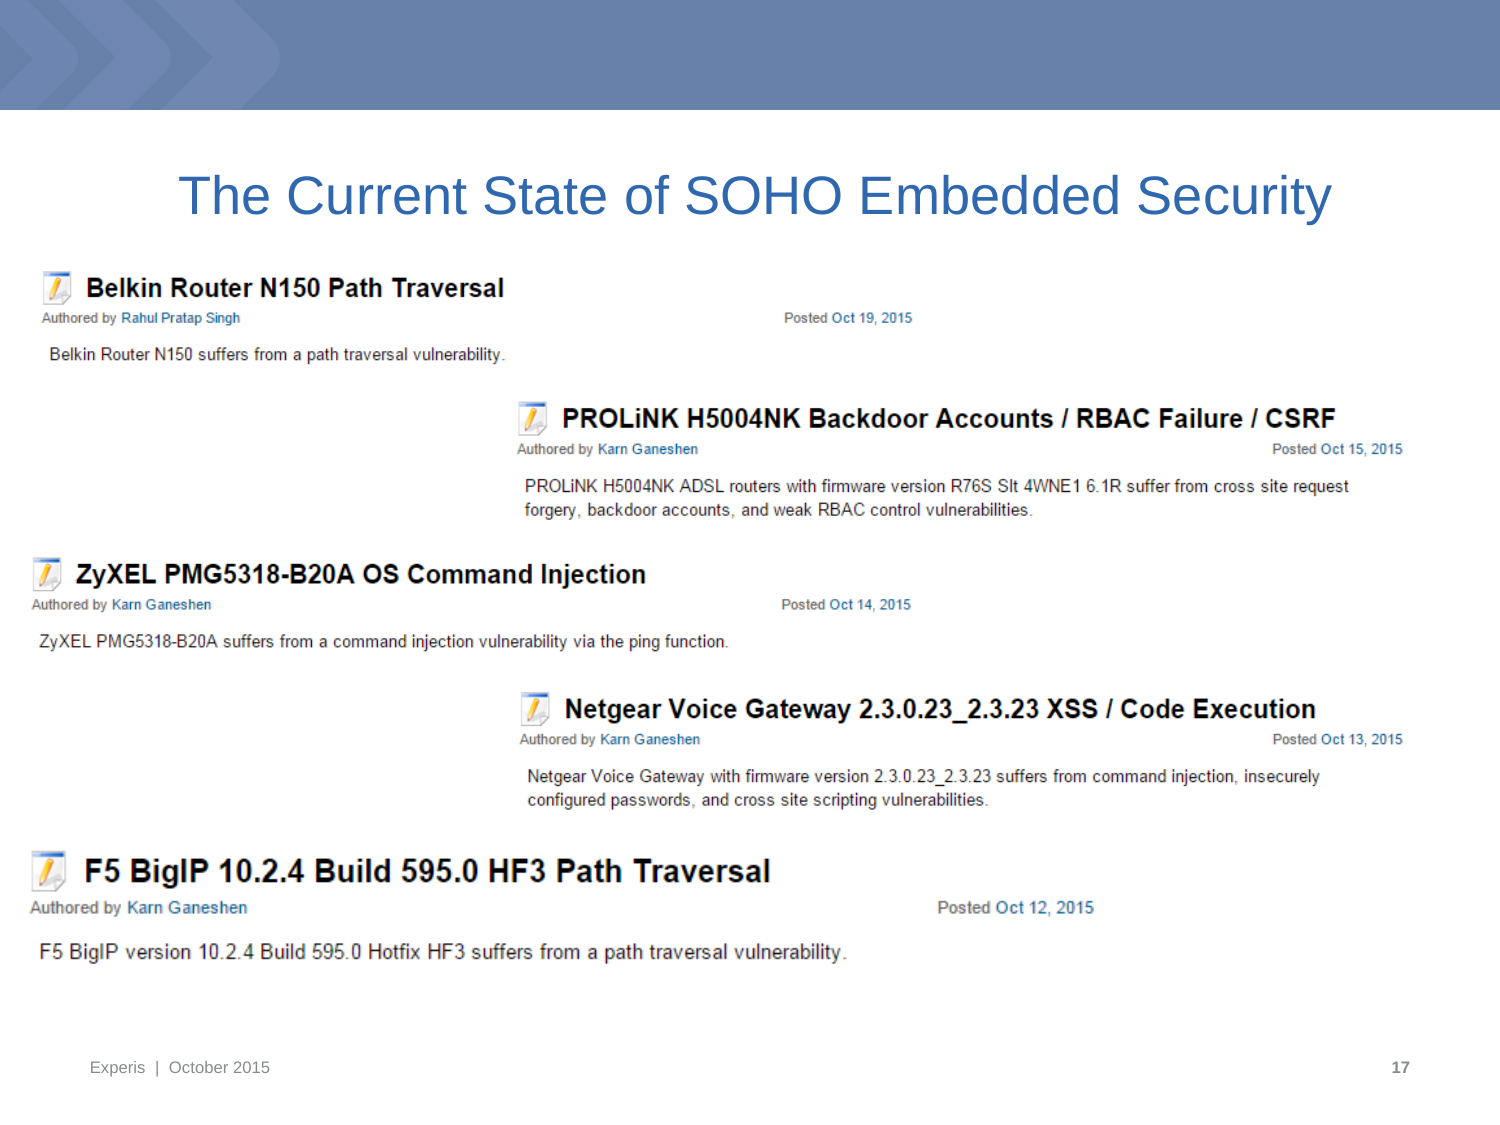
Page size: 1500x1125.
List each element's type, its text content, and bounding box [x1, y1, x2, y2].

picture [24, 243, 926, 372]
picture [512, 687, 1413, 815]
title The Current State of SOHO Embedded Security [12, 125, 1500, 225]
picture [24, 551, 926, 671]
picture [0, 0, 1500, 110]
picture [24, 837, 1105, 976]
picture [512, 382, 1413, 533]
